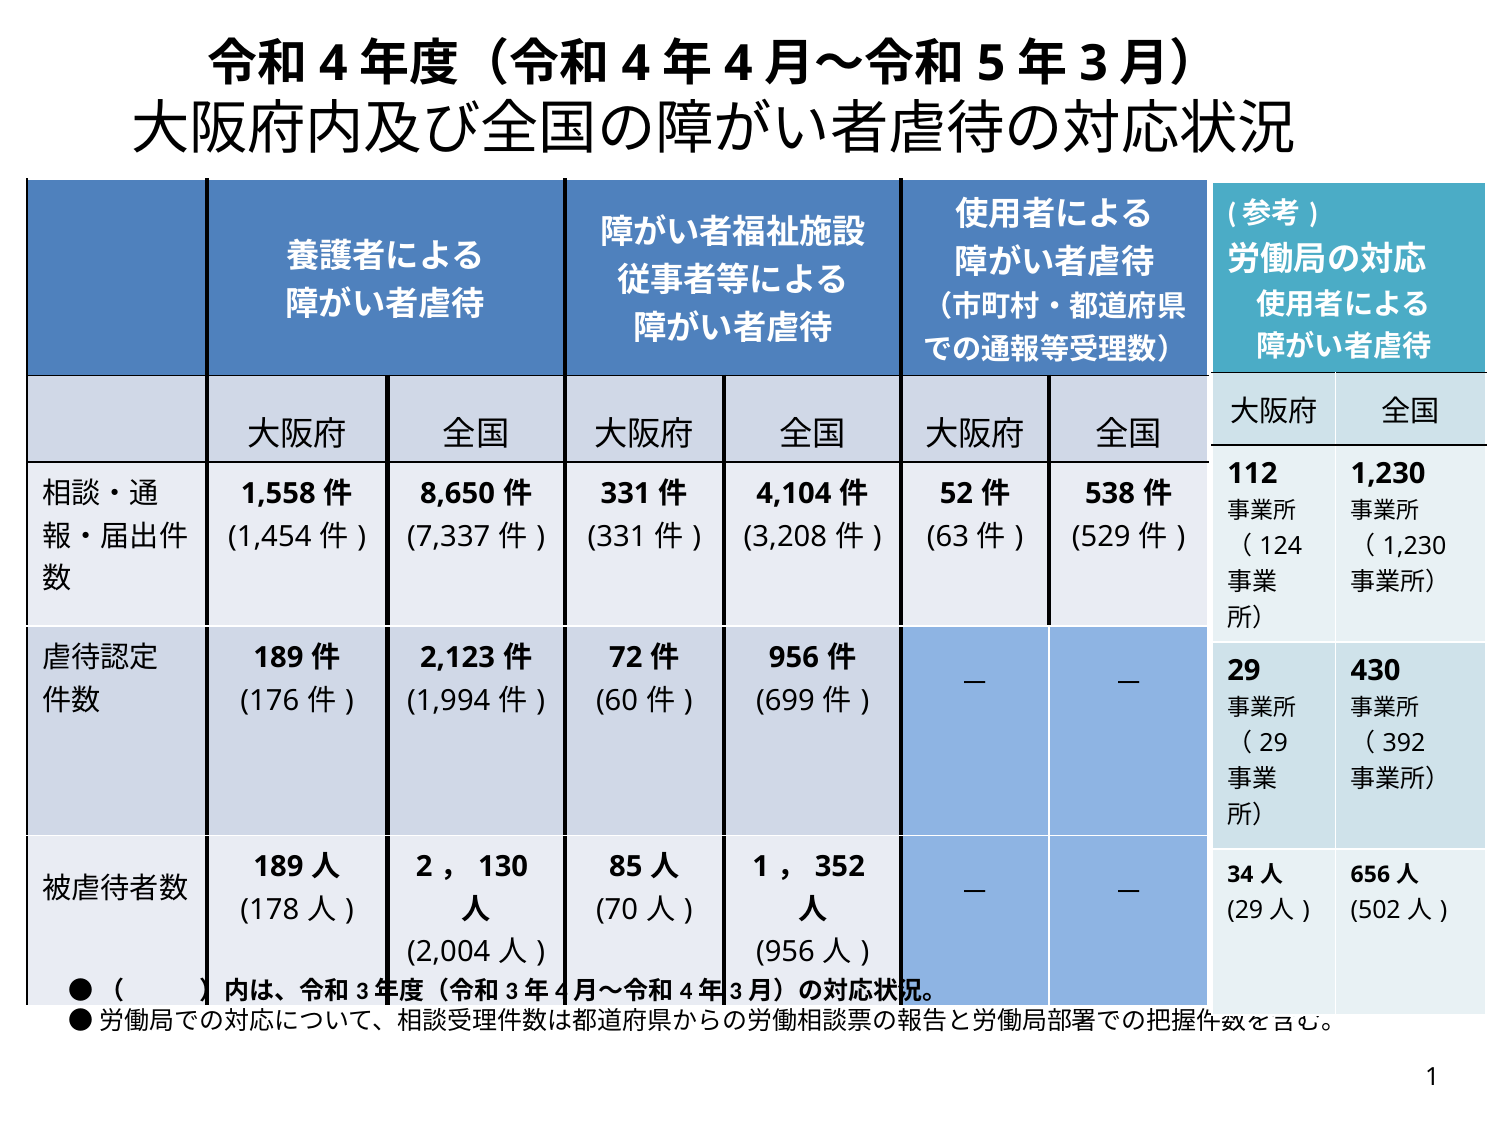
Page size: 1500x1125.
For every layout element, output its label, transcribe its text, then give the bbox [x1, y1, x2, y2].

table_cell 34人 (29人) [1213, 850, 1335, 1014]
table_cell 被虐待者数 [28, 836, 205, 1005]
table_cell 大阪府 [209, 376, 385, 461]
table_cell － [1050, 627, 1207, 835]
table_cell 52件 (63件) [903, 463, 1047, 625]
table_cell 相談・通報・届出件数 [28, 463, 205, 625]
table_cell 331件 (331件) [567, 463, 722, 625]
table_cell 189件 (176件) [209, 627, 385, 835]
text_box ●（ ）内は、令和3年度（令和3年4月～令和4年3月）の対応状況。 ●労働局での対応について、相談受理件数は都道府県からの労働相談票の報告と労働局部署での把握件数を含む。 [54, 967, 1498, 1043]
table_cell 189人 (178人) [209, 836, 385, 967]
table_header 使用者による 障がい者虐待 （市町村・都道府県 での通報等受理数） [903, 180, 1207, 375]
table_cell 全国 [1336, 373, 1485, 444]
title 令和4年度（令和4年4月～令和5年3月） 大阪府内及び全国の障がい者虐待の対応状況 [38, 21, 1389, 171]
table_header [28, 180, 205, 375]
table_cell － [1050, 836, 1207, 967]
table_cell 1,230 事業所 （1,230 事業所） [1336, 446, 1485, 641]
table_cell 虐待認定 件数 [28, 627, 205, 835]
table_cell 大阪府 [567, 376, 722, 461]
table_cell 538件 (529件) [1051, 463, 1207, 625]
table_cell 全国 [726, 376, 899, 461]
table_cell － [903, 836, 1048, 967]
table_header 障がい者福祉施設 従事者等による 障がい者虐待 [567, 180, 899, 375]
slide_number 1 [1104, 1045, 1455, 1106]
table_cell 2，130人 (2,004人) [390, 836, 563, 967]
table_header (参考) 労働局の対応 使用者による 障がい者虐待 [1213, 183, 1485, 372]
table_cell 大阪府 [903, 376, 1047, 461]
table_header 養護者による 障がい者虐待 [209, 180, 563, 375]
table_cell 956件 (699件) [726, 627, 899, 835]
table_cell 全国 [390, 376, 563, 461]
table_cell 8,650件 (7,337件) [390, 463, 563, 625]
table_cell 85人 (70人) [567, 836, 722, 967]
table_cell 2,123件 (1,994件) [390, 627, 563, 835]
table_cell 72件 (60件) [567, 627, 722, 835]
table_cell 大阪府 [1213, 373, 1335, 444]
table_cell － [903, 627, 1048, 835]
table_cell 656人 (502人) [1336, 850, 1485, 1014]
table_cell 全国 [1051, 376, 1207, 461]
table_cell 1，352人 (956人) [726, 836, 899, 967]
table_cell 112 事業所 （124 事業所） [1213, 446, 1335, 641]
table_cell 1,558件 (1,454件) [209, 463, 385, 625]
table_cell 430 事業所 （392 事業所） [1336, 643, 1485, 848]
table_cell [28, 376, 205, 461]
table_cell 29 事業所 （29 事業所） [1213, 643, 1335, 848]
table_cell 4,104件 (3,208件) [726, 463, 899, 625]
